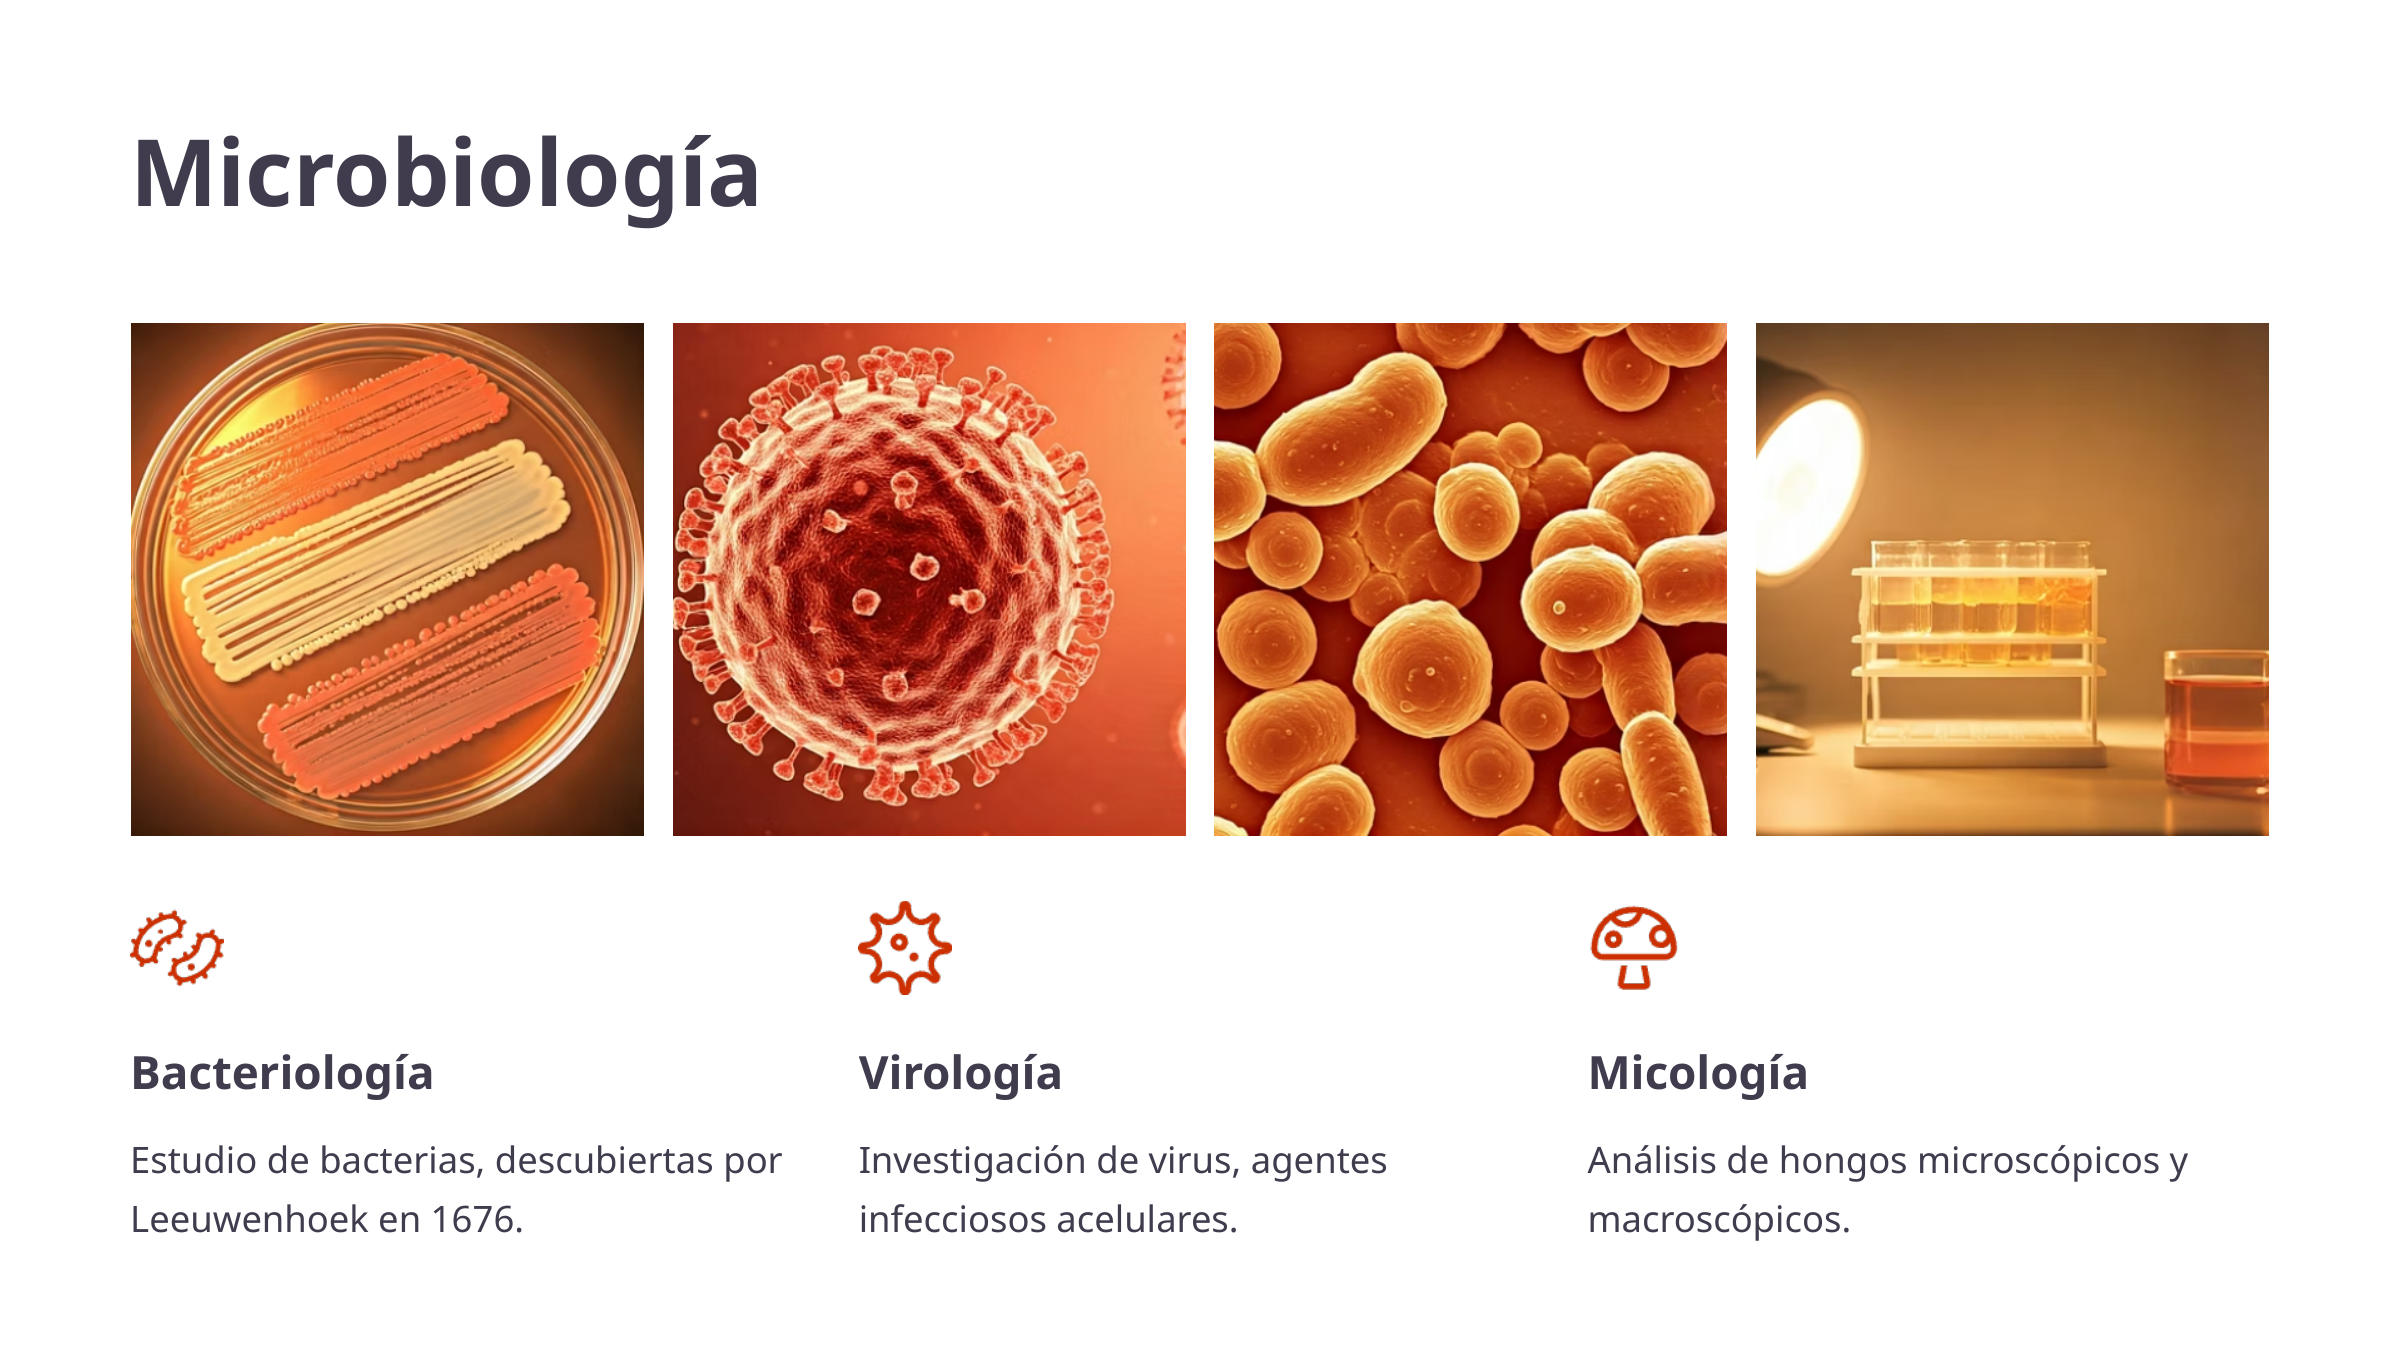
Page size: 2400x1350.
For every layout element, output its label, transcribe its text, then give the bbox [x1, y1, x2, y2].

text_box Virología [858, 1041, 1324, 1100]
text_box Análisis de hongos microscópicos y macroscópicos. [1587, 1121, 2270, 1241]
text_box Micología [1587, 1041, 2053, 1100]
picture [130, 901, 224, 995]
picture [131, 323, 644, 836]
text_box Microbiología [130, 109, 1061, 226]
picture [858, 901, 952, 995]
text_box Investigación de virus, agentes infecciosos acelulares. [858, 1121, 1541, 1241]
text_box Bacteriología [130, 1041, 596, 1100]
text_box Estudio de bacterias, descubiertas por Leeuwenhoek en 1676. [130, 1121, 813, 1241]
picture [1756, 323, 2269, 836]
picture [1587, 901, 1681, 995]
picture [673, 323, 1186, 836]
picture [1214, 323, 1727, 836]
